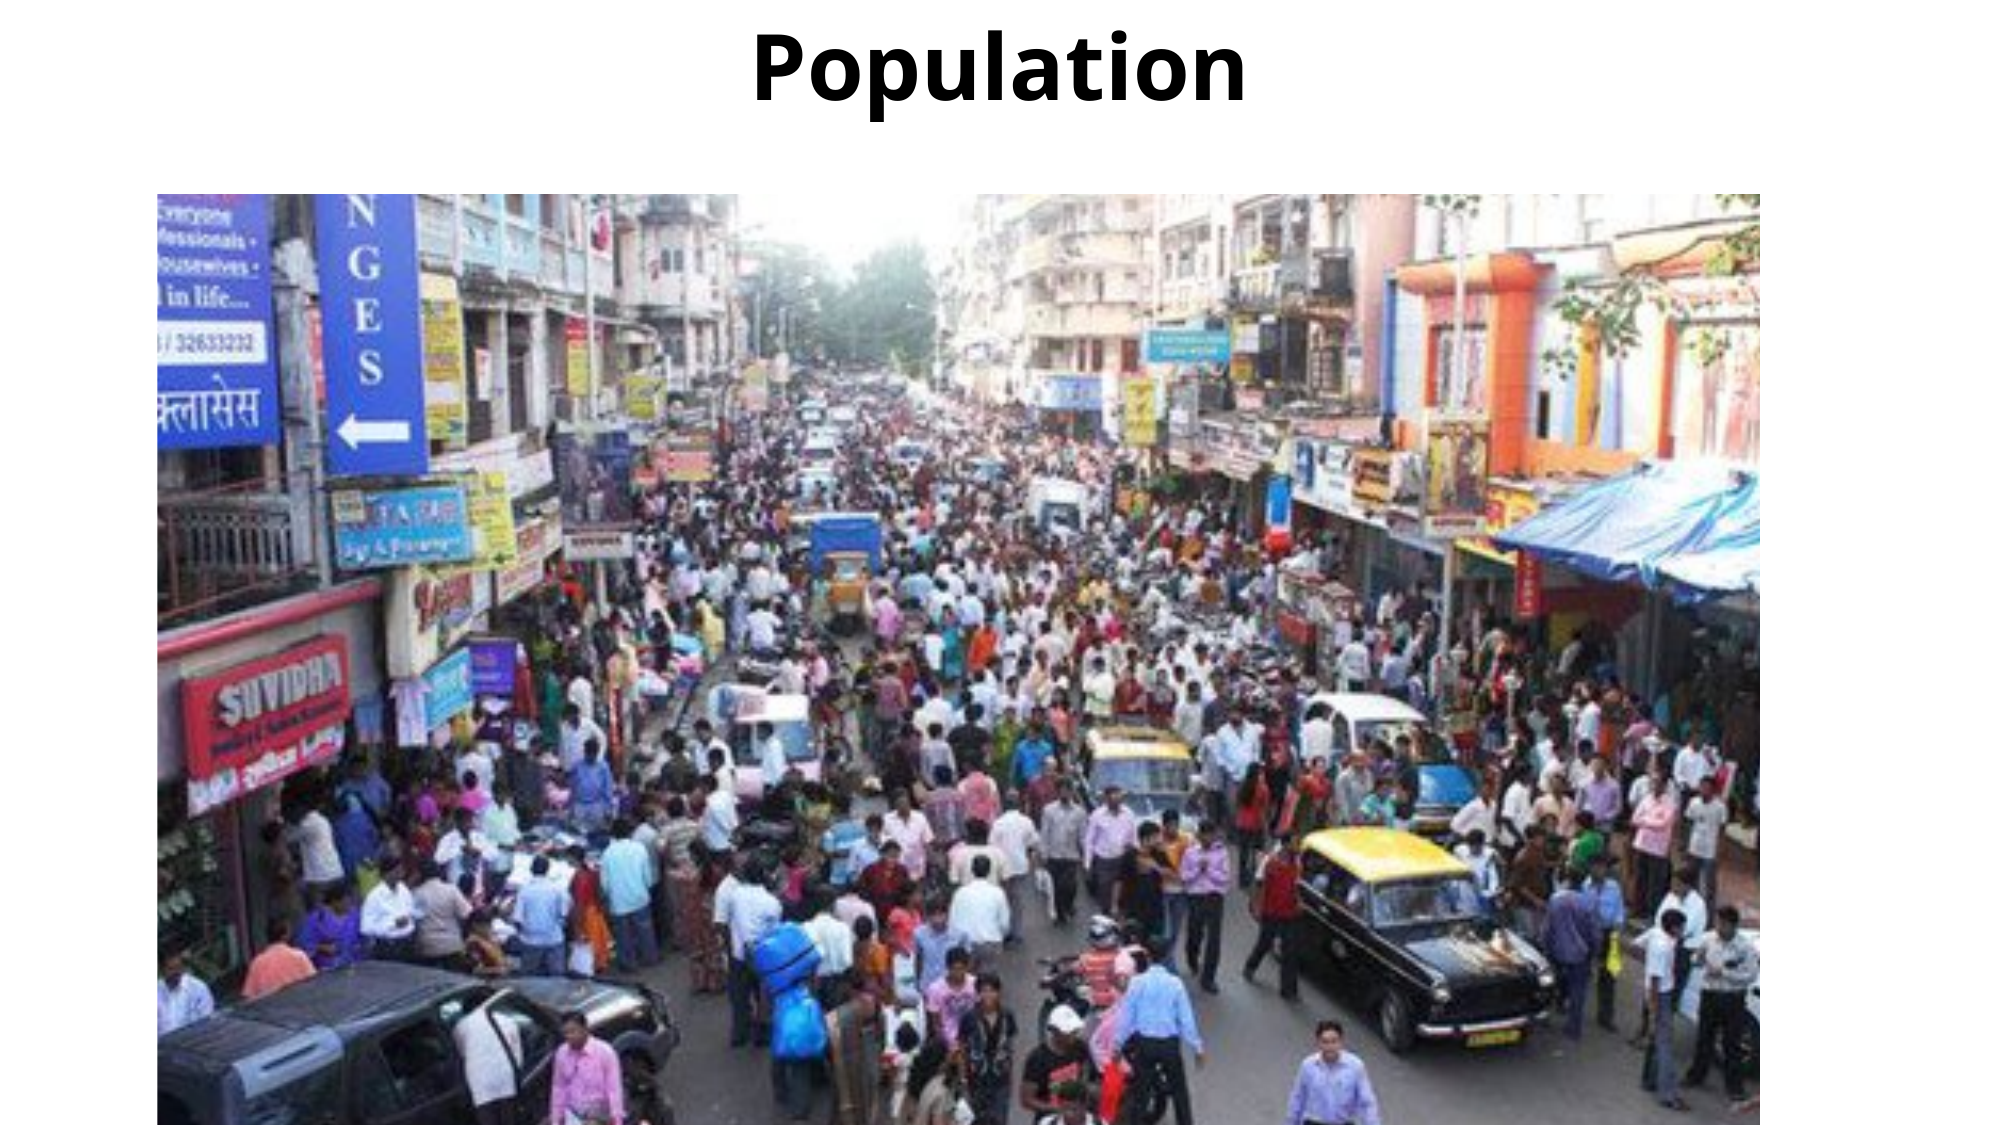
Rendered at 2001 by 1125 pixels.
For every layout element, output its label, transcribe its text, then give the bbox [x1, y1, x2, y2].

title Population [137, 0, 1863, 143]
picture [157, 194, 1760, 1125]
